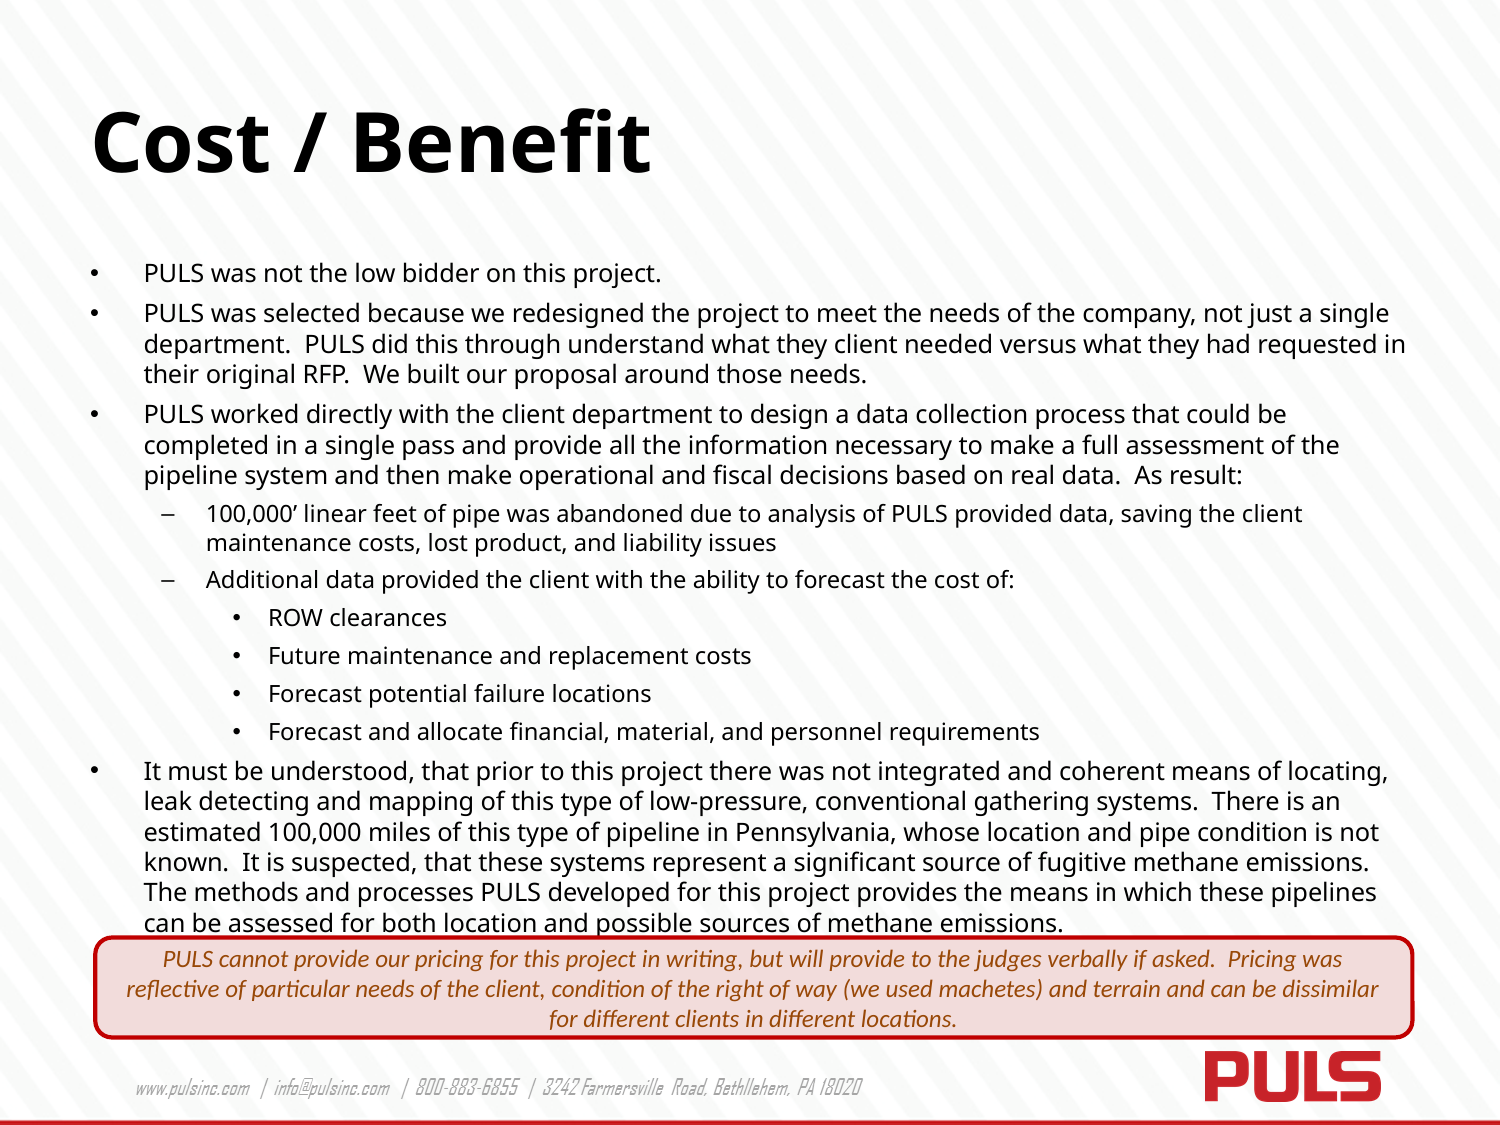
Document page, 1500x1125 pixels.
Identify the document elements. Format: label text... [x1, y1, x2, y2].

list PULS was not the low bidder on this project. PULS was selected because we redesigned the project to meet the needs of the company, not just a single department. PULS did this through understand what they client needed versus what they had requested in their original RFP. We built our proposal around those needs. PULS worked directly with the client department to design a data collection process that could be completed in a single pass and provide all the information necessary to make a full assessment of the pipeline system and then make operational and fiscal decisions based on real data. As result: 100,000’ linear feet of pipe was abandoned due to analysis of PULS provided data, saving the client maintenance costs, lost product, and liability issues Additional data provided the client with the ability to forecast the cost of: ROW clearances Future maintenance and replacement costs Forecast potential failure locations Forecast and allocate financial, material, and personnel requirements It must be understood, that prior to this project there was not integrated and coherent means of locating, leak detecting and mapping of this type of low-pressure, conventional gathering systems. There is an estimated 100,000 miles of this type of pipeline in Pennsylvania, whose location and pipe condition is not known. It is suspected, that these systems represent a significant source of fugitive methane emissions. The methods and processes PULS developed for this project provides the means in which these pipelines can be assessed for both location and possible sources of methane emissions. [74, 249, 1426, 951]
title Cost / Benefit [74, 44, 1426, 233]
picture [0, 0, 1500, 1125]
text_box PULS cannot provide our pricing for this project in writing, but will provide to the judges verbally if asked. Pricing was reflective of particular needs of the client, condition of the right of way (we used machetes) and terrain and can be dissimilar for different clients in different locations. [93, 935, 1415, 1040]
